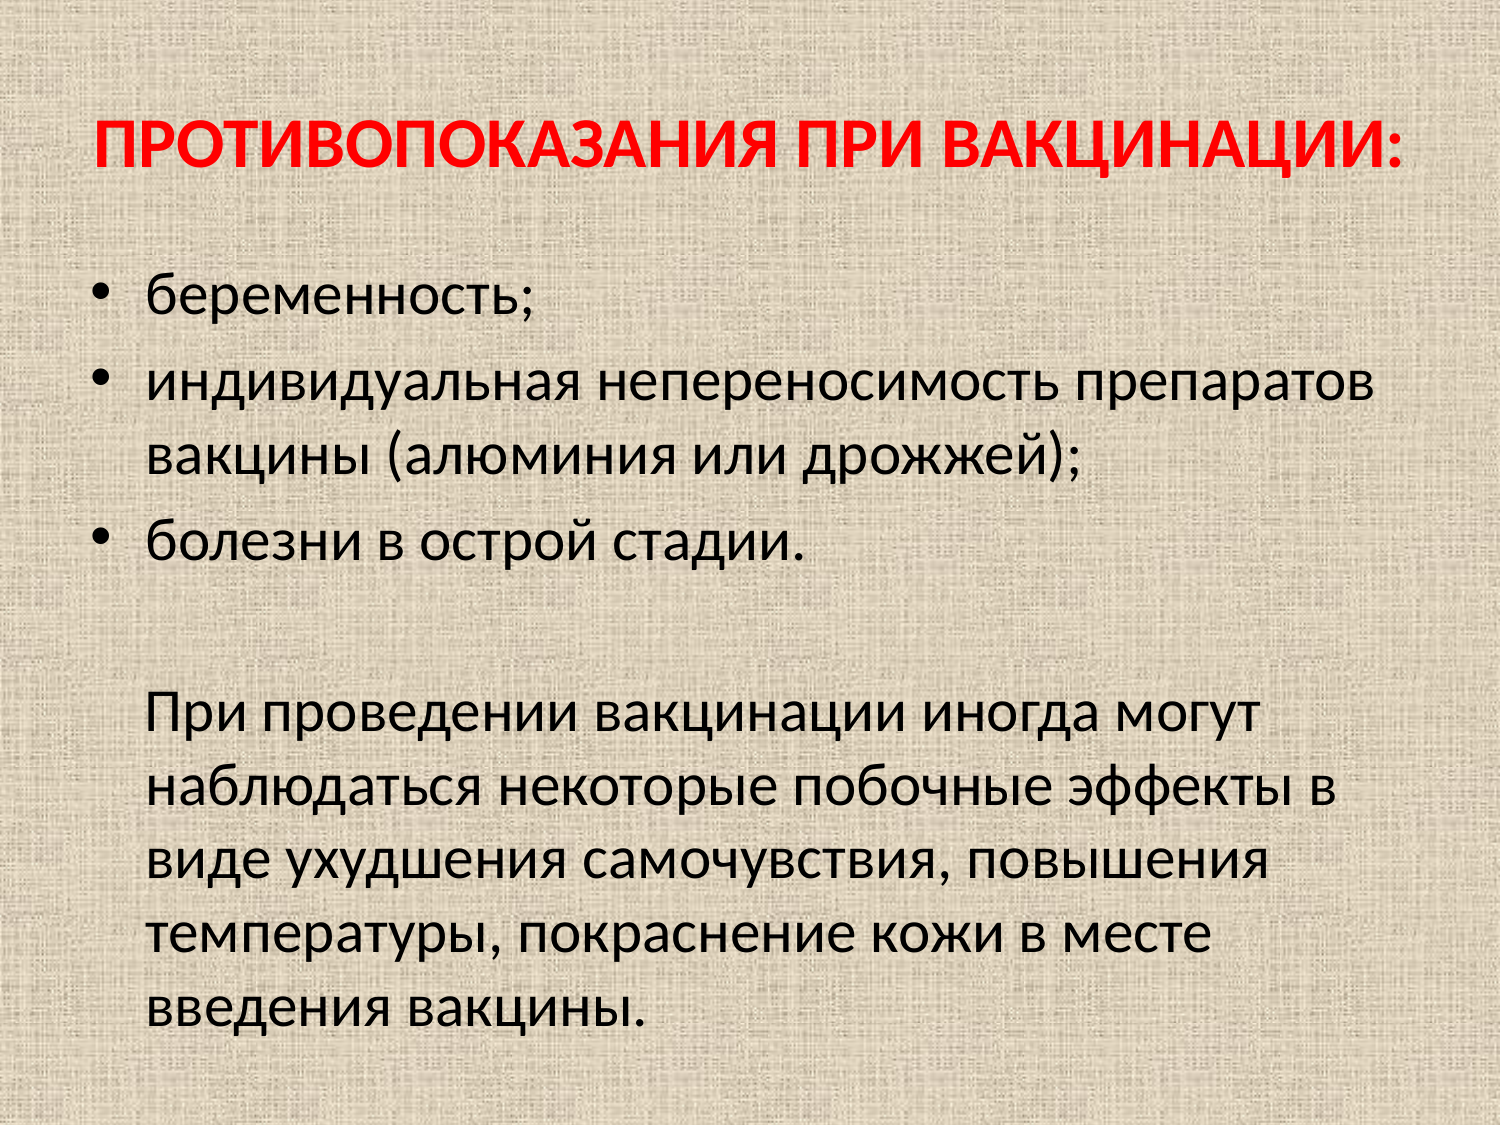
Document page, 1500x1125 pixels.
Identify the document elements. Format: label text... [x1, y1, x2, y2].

title ПРОТИВОПОКАЗАНИЯ ПРИ ВАКЦИНАЦИИ: [75, 45, 1425, 233]
list беременность; индивидуальная непереносимость препаратов вакцины (алюминия или дрожжей); болезни в острой стадии. При проведении вакцинации иногда могут наблюдаться некоторые побочные эффекты в виде ухудшения самочувствия, повышения температуры, покраснение кожи в месте введения вакцины. [75, 246, 1425, 1055]
picture [0, 0, 1500, 1125]
